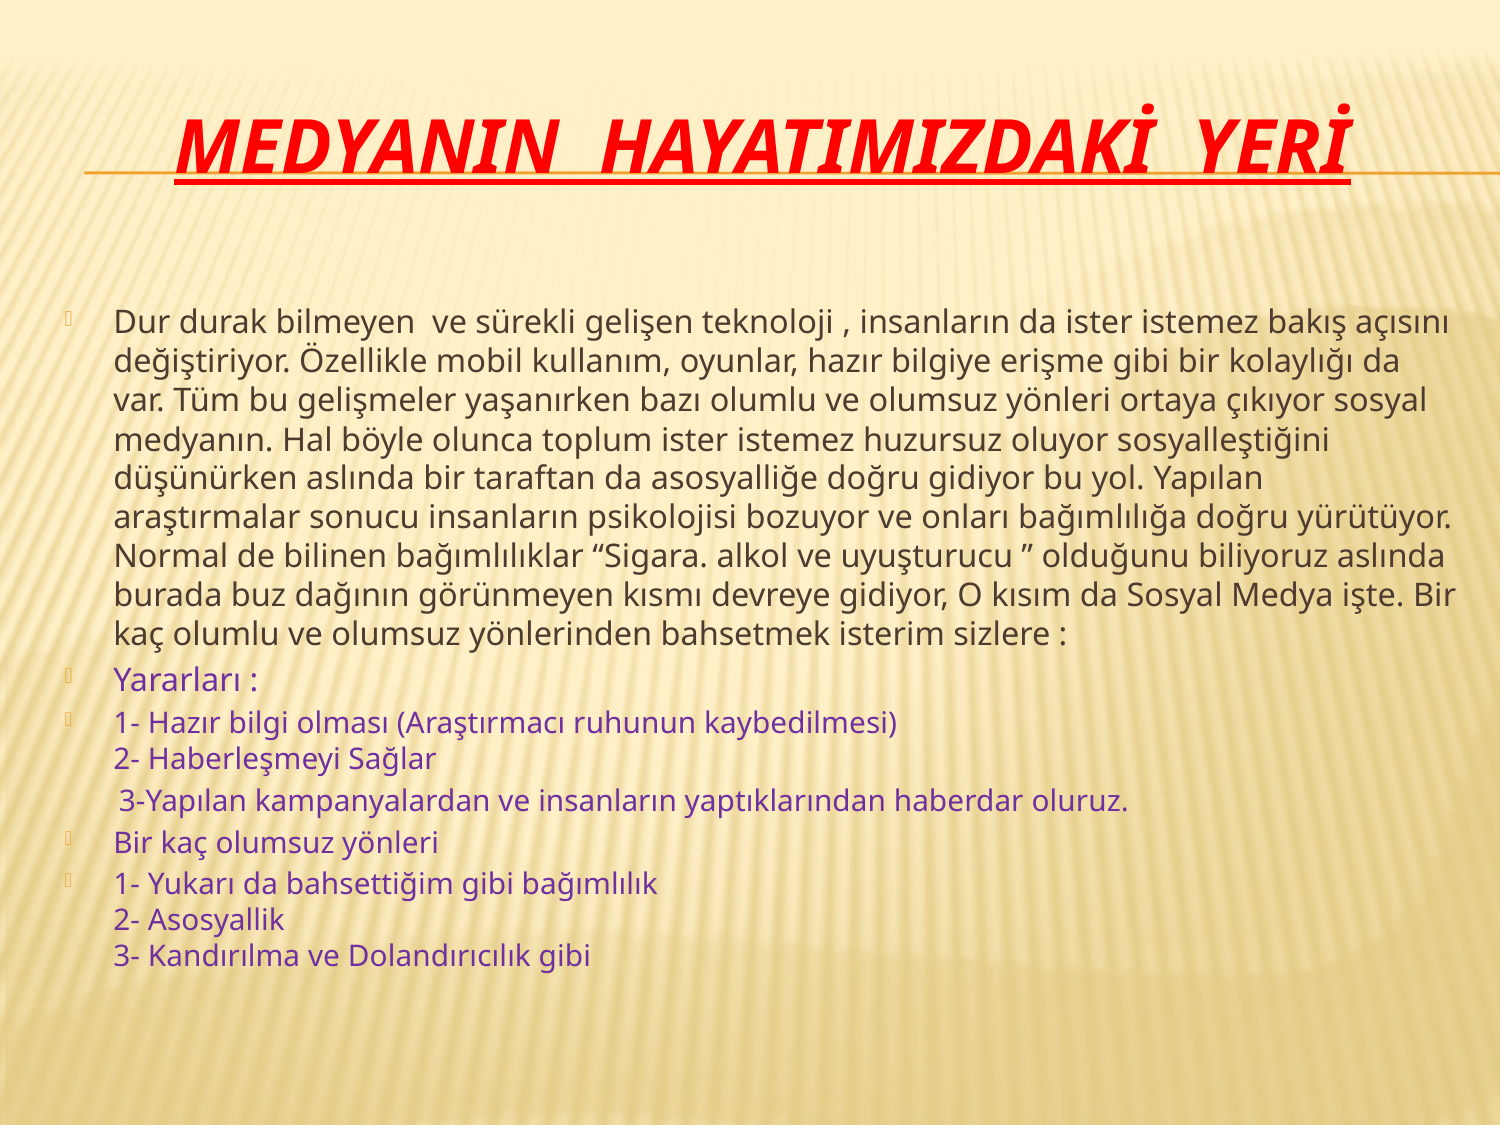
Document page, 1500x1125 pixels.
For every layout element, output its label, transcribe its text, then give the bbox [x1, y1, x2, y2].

title Medyanın hayatımızdaki yeri [50, 75, 1475, 213]
list Dur durak bilmeyen ve sürekli gelişen teknoloji , insanların da ister istemez bakış açısını değiştiriyor. Özellikle mobil kullanım, oyunlar, hazır bilgiye erişme gibi bir kolaylığı da var. Tüm bu gelişmeler yaşanırken bazı olumlu ve olumsuz yönleri ortaya çıkıyor sosyal medyanın. Hal böyle olunca toplum ister istemez huzursuz oluyor sosyalleştiğini düşünürken aslında bir taraftan da asosyalliğe doğru gidiyor bu yol. Yapılan araştırmalar sonucu insanların psikolojisi bozuyor ve onları bağımlılığa doğru yürütüyor. Normal de bilinen bağımlılıklar “Sigara. alkol ve uyuşturucu ” olduğunu biliyoruz aslında burada buz dağının görünmeyen kısmı devreye gidiyor, O kısım da Sosyal Medya işte. Bir kaç olumlu ve olumsuz yönlerinden bahsetmek isterim sizlere : Yararları : 1- Hazır bilgi olması (Araştırmacı ruhunun kaybedilmesi) 2- Haberleşmeyi Sağlar 3-Yapılan kampanyalardan ve insanların yaptıklarından haberdar oluruz. Bir kaç olumsuz yönleri 1- Yukarı da bahsettiğim gibi bağımlılık 2- Asosyallik 3- Kandırılma ve Dolandırıcılık gibi [50, 254, 1475, 998]
